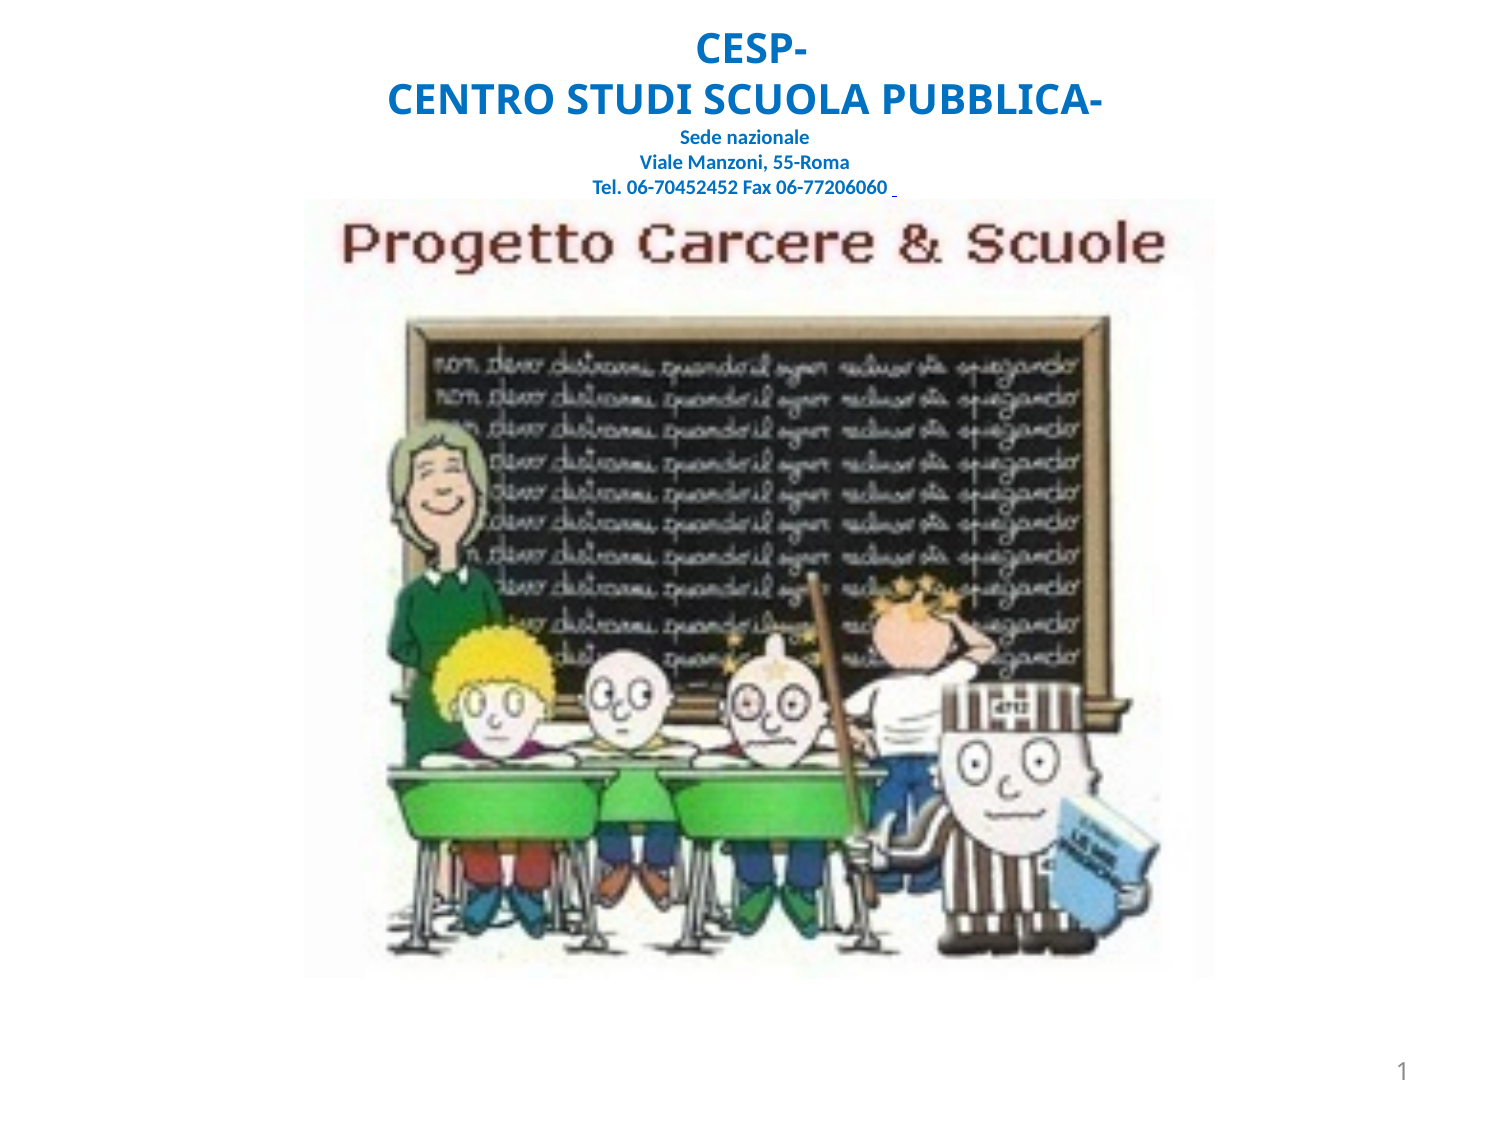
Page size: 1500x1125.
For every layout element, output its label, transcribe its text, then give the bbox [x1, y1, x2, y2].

title CESP- CENTRO STUDI SCUOLA PUBBLICA- Sede nazionale Viale Manzoni, 55-Roma Tel. 06-70452452 Fax 06-77206060 [64, 18, 1426, 221]
slide_number 1 [1074, 1042, 1425, 1103]
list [304, 198, 1215, 980]
